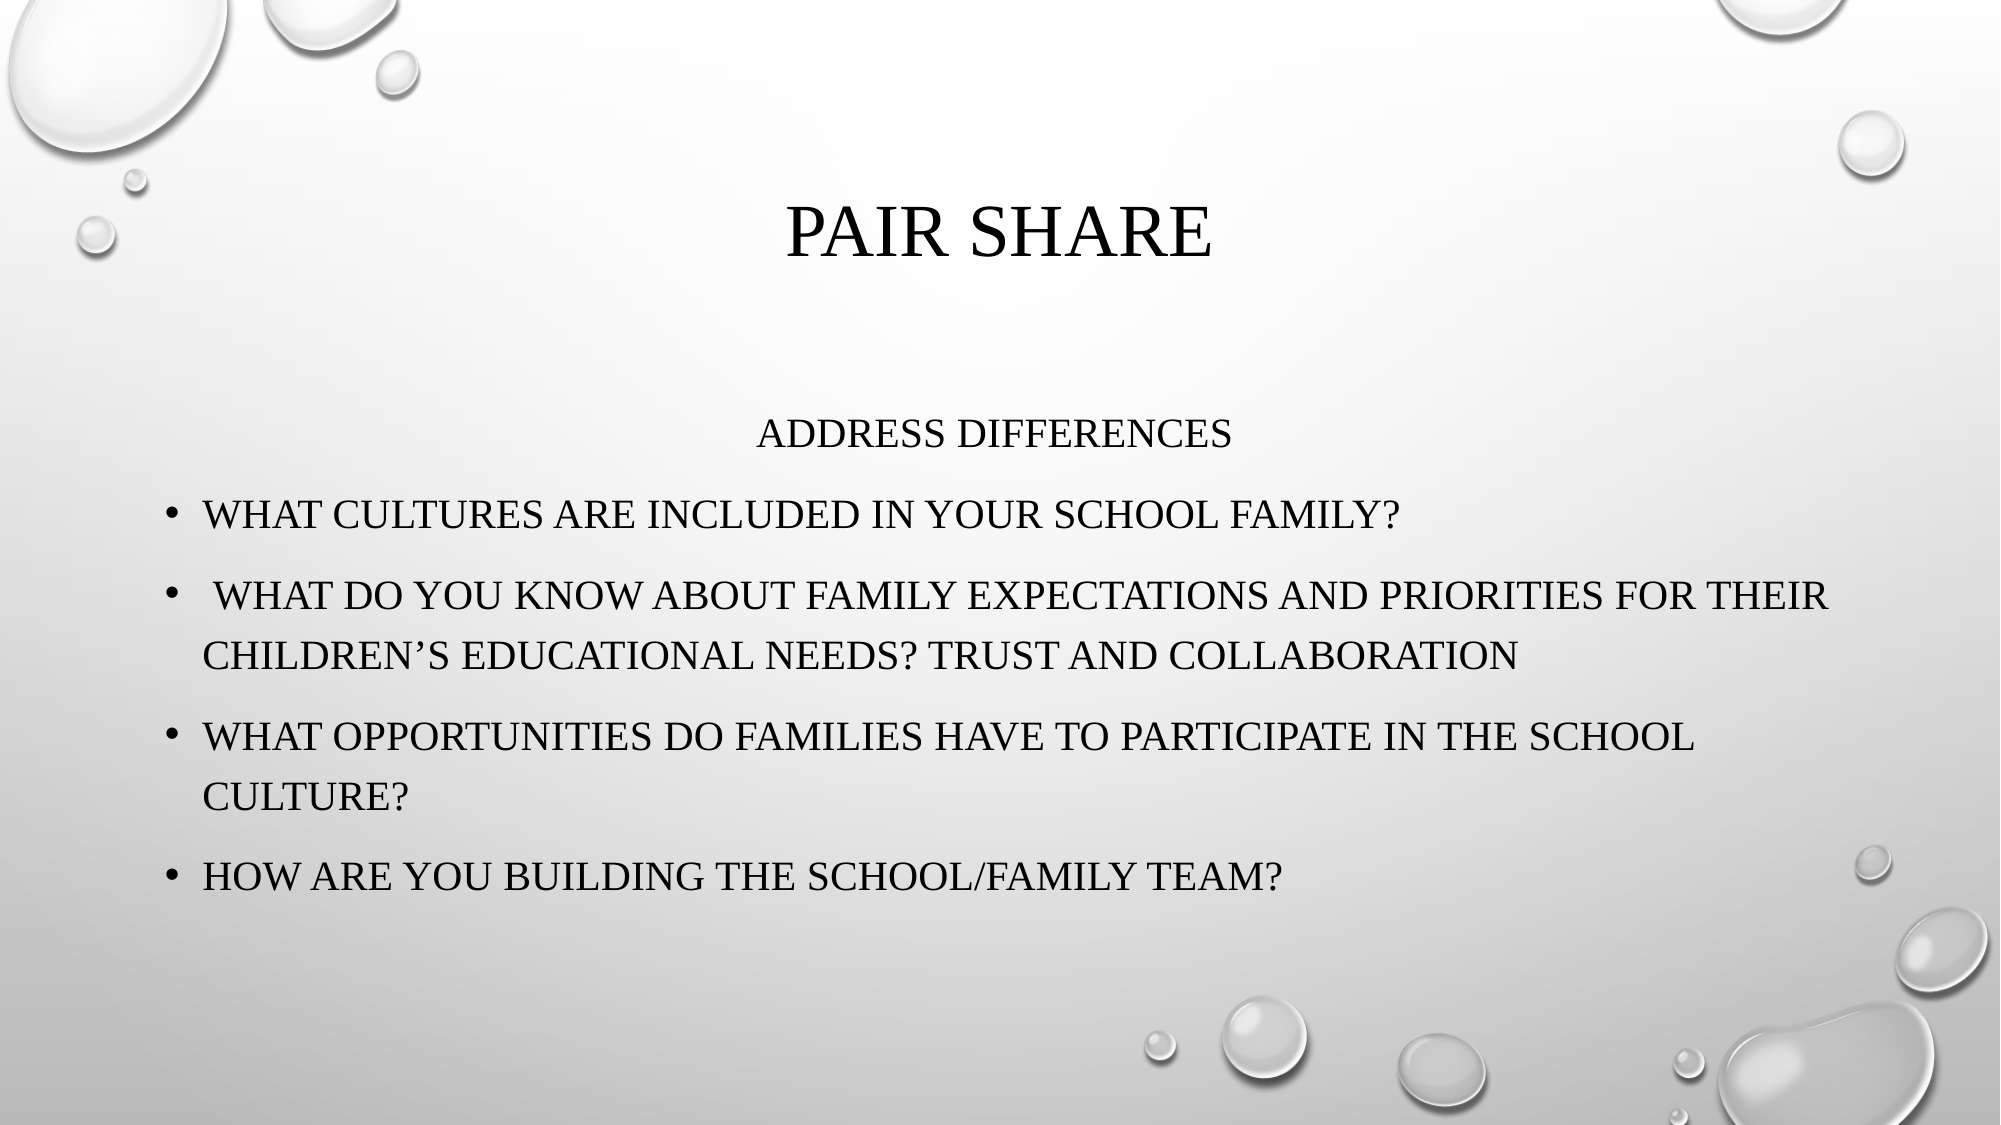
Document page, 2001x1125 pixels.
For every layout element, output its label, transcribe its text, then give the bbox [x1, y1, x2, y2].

list Address Differences What cultures are included in your school family? What do you know about family expectations and priorities for their children’s educational needs? Trust and Collaboration What opportunities do families have to participate in the school culture? How are you building the school/family team? [149, 388, 1850, 950]
title Pair share [149, 101, 1851, 364]
picture [0, 0, 2000, 1125]
